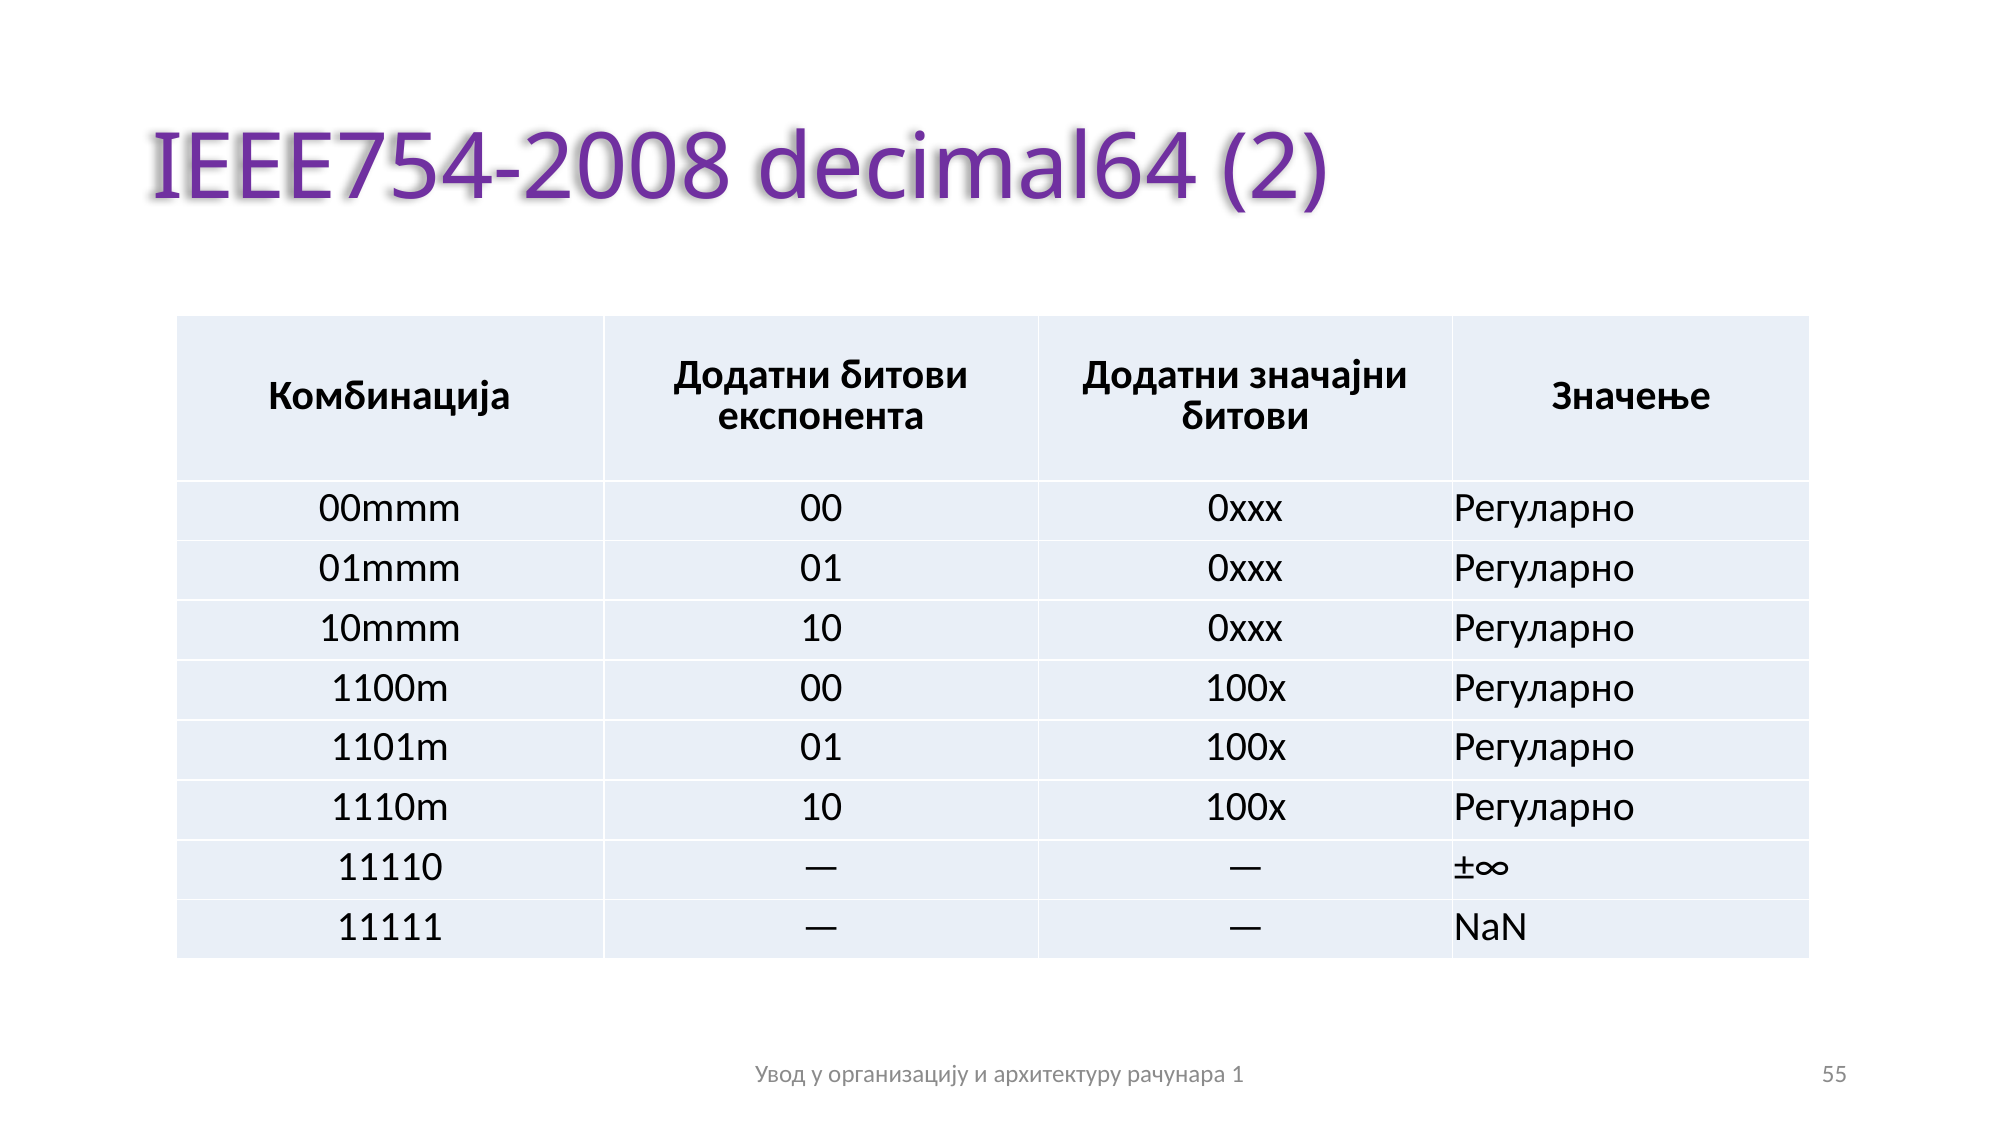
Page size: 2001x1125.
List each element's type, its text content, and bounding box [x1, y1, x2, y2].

table_header Додатни значајни битови [1039, 316, 1452, 480]
table_cell 00 [605, 661, 1038, 719]
table_header Значење [1453, 316, 1809, 480]
table_header Комбинација [177, 316, 603, 480]
table_cell 100x [1039, 721, 1452, 779]
table_cell Регуларно [1453, 661, 1809, 719]
table_cell — [605, 841, 1038, 899]
table_cell 100x [1039, 781, 1452, 839]
slide_number 55 [1412, 1042, 1863, 1103]
table_cell Регуларно [1453, 482, 1809, 540]
title IEEE754-2008 decimal64 (2) [137, 59, 1863, 278]
table_cell — [605, 900, 1038, 958]
table_cell 1100m [177, 661, 603, 719]
table_cell Регуларно [1453, 541, 1809, 599]
table_cell 1101m [177, 721, 603, 779]
table_cell 01mmm [177, 541, 603, 599]
table_cell 10 [605, 601, 1038, 659]
table_cell 0xxx [1039, 601, 1452, 659]
table_cell 0xxx [1039, 541, 1452, 599]
table_cell ±∞ [1453, 841, 1809, 899]
table_header Додатни битови експонента [605, 316, 1038, 480]
table_cell Регуларно [1453, 721, 1809, 779]
table_cell 10mmm [177, 601, 603, 659]
table_cell 1110m [177, 781, 603, 839]
table_cell NaN [1453, 900, 1809, 958]
table_cell 11111 [177, 900, 603, 958]
table_cell Регуларно [1453, 781, 1809, 839]
table_cell 0xxx [1039, 482, 1452, 540]
table_cell — [1039, 900, 1452, 958]
table_cell — [1039, 841, 1452, 899]
table_cell 00mmm [177, 482, 603, 540]
table_cell 01 [605, 721, 1038, 779]
table_cell 11110 [177, 841, 603, 899]
footer Увод у организацију и архитектуру рачунара 1 [662, 1042, 1338, 1103]
table_cell 100x [1039, 661, 1452, 719]
table_cell 00 [605, 482, 1038, 540]
table_cell Регуларно [1453, 601, 1809, 659]
table_cell 10 [605, 781, 1038, 839]
table_cell 01 [605, 541, 1038, 599]
